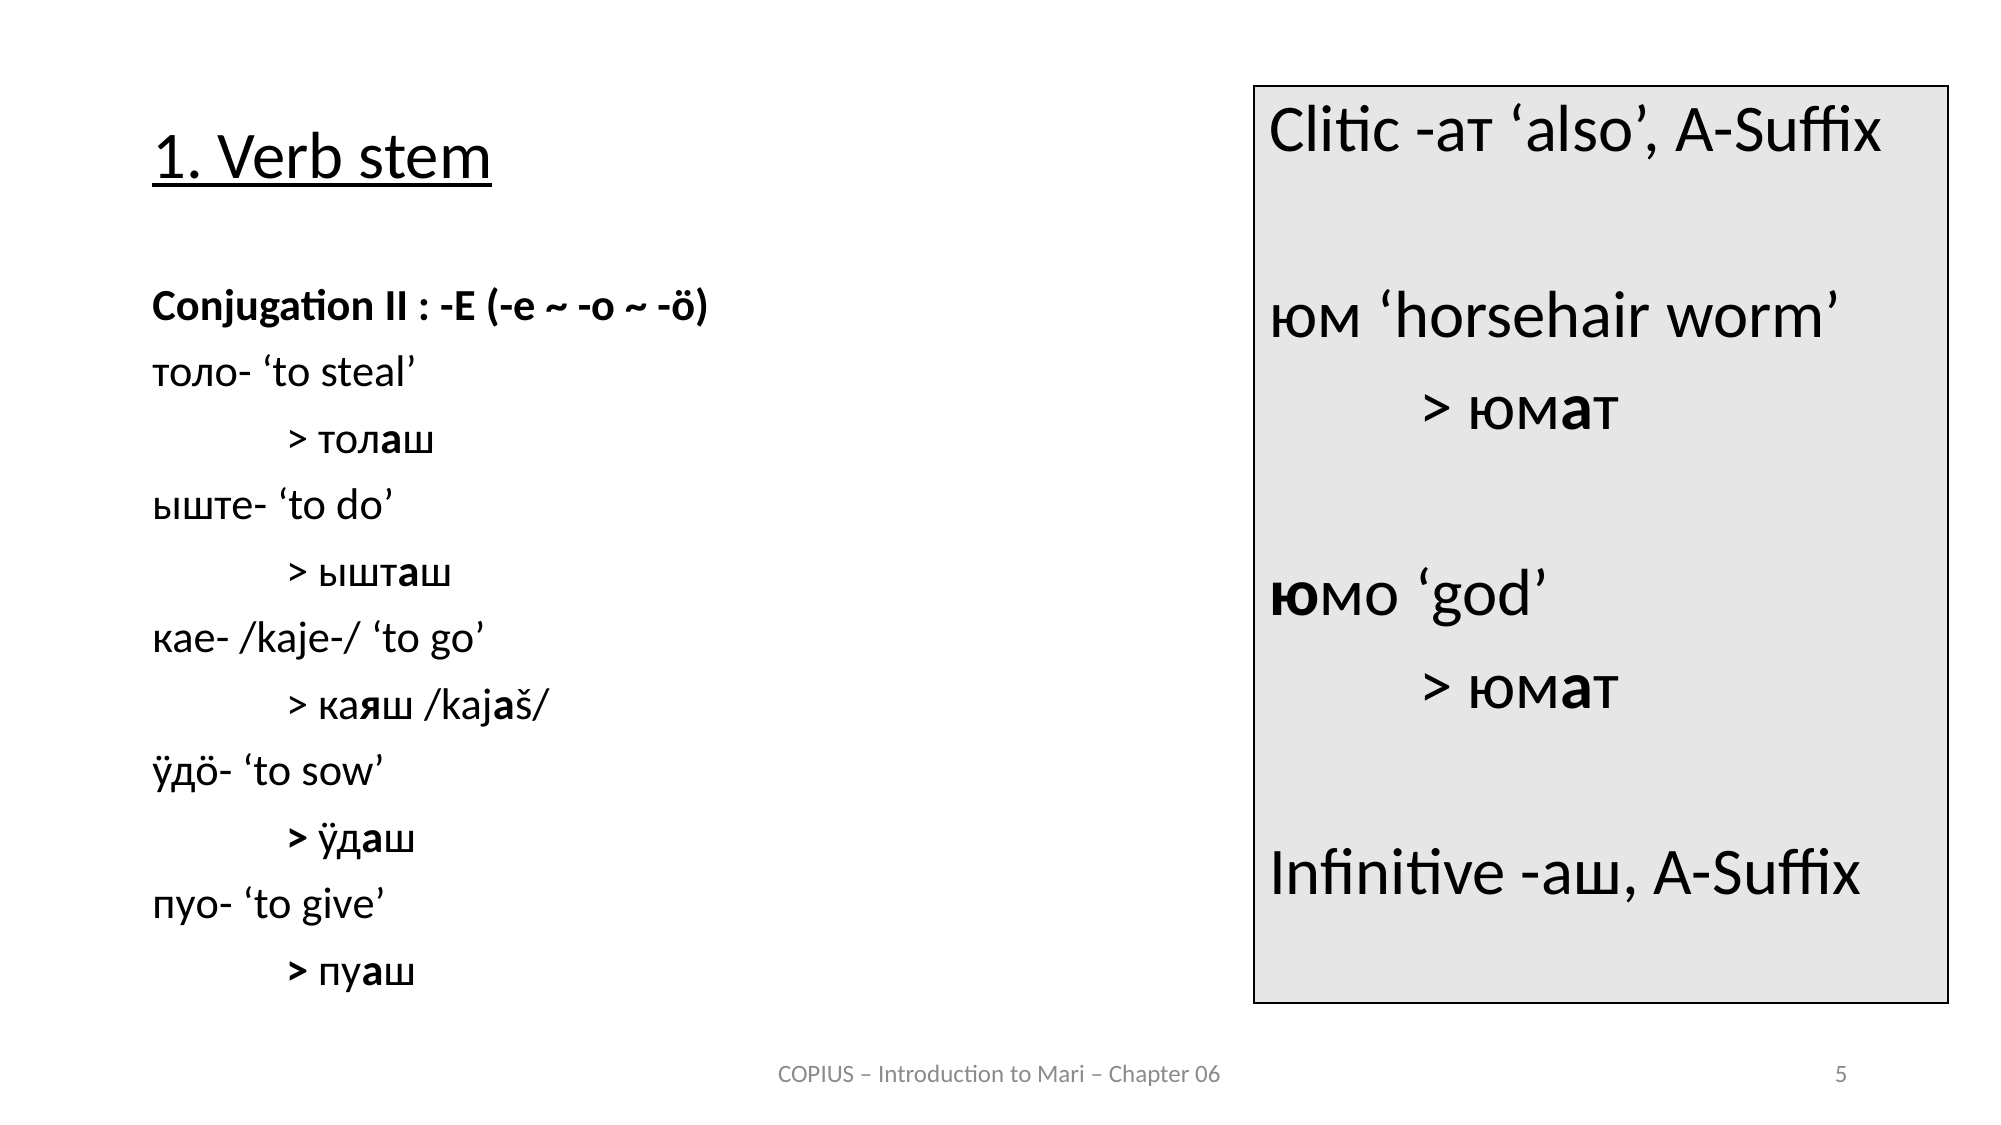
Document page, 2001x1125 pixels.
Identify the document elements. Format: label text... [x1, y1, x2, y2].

footer COPIUS – Introduction to Mari – Chapter 06 [662, 1042, 1338, 1103]
text_box Clitic -ат ‘also’, A-Suffix юм ‘horsehair worm’ > юмат юмо ‘god’ > юмат Infinitive -аш, A-Suffix [1253, 85, 1949, 1004]
list 1. Verb stem Conjugation II : -Е (-е ~ -о ~ -ӧ) толо- ‘to steal’ > толаш ыште- ‘to do’ > ышташ кае- /kaje-/ ‘to go’ > каяш /kajaš/ ӱдӧ- ‘to sow’ > ӱдаш пуо- ‘to give’ > пуаш [137, 113, 1863, 1012]
slide_number 5 [1412, 1042, 1863, 1103]
